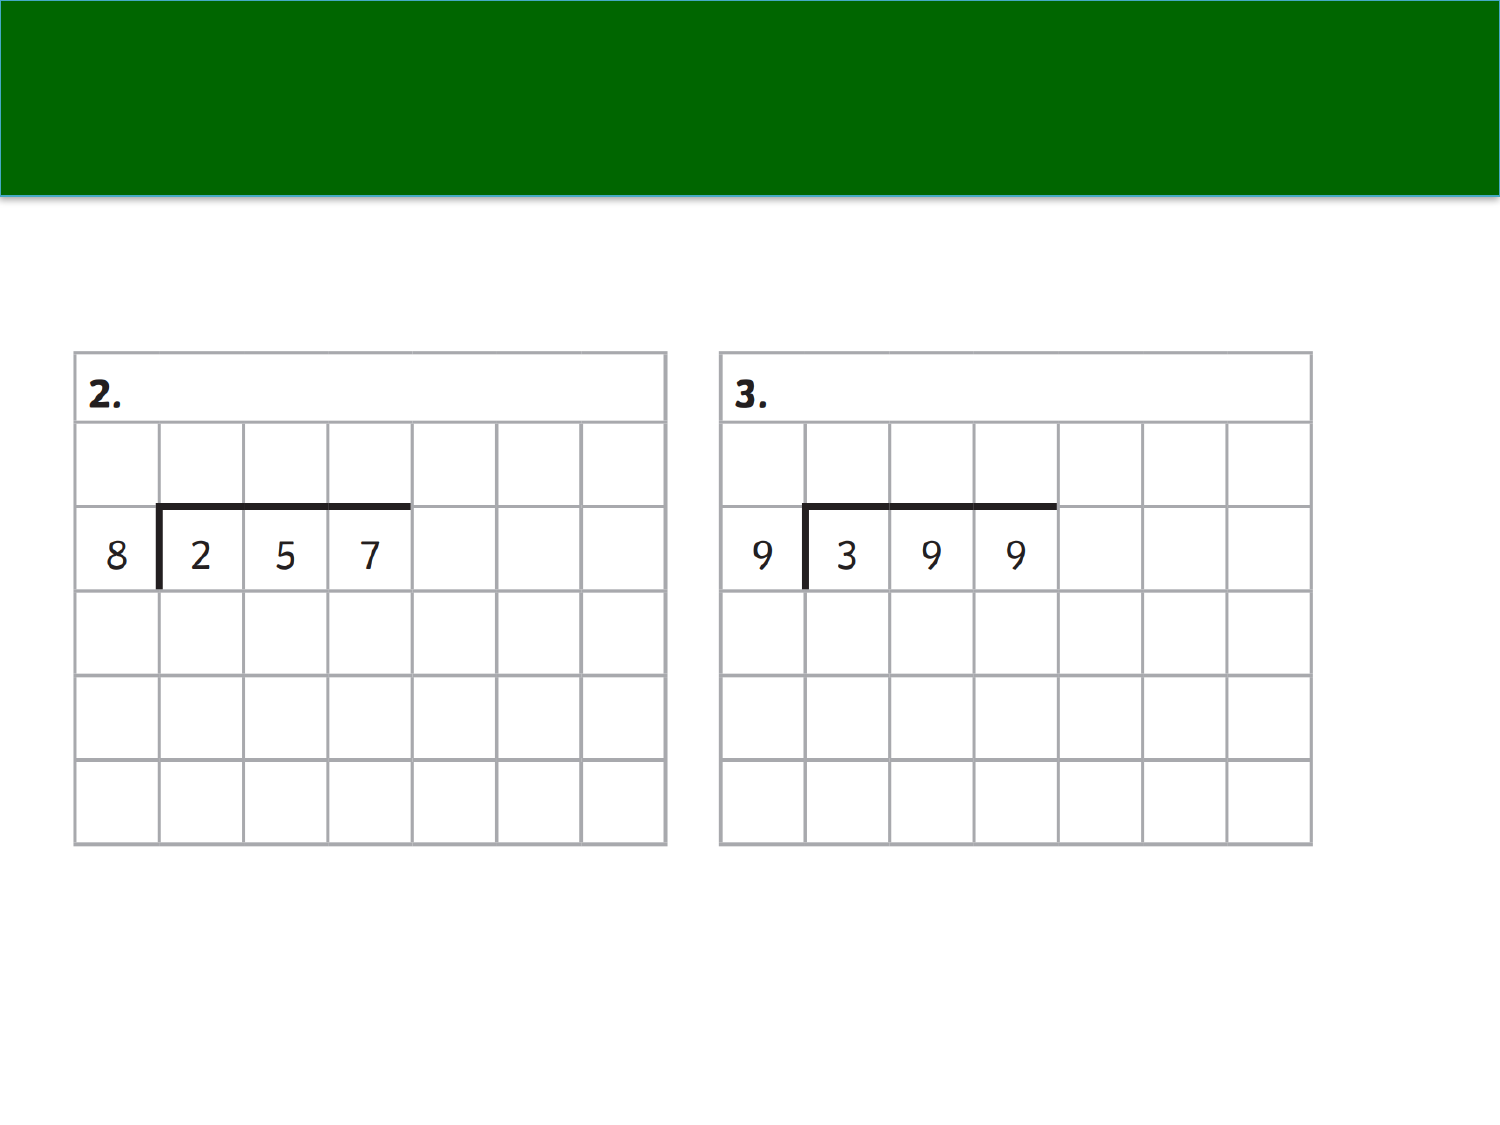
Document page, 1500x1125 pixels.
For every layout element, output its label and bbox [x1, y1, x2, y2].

picture [60, 336, 1320, 855]
text_box [0, 0, 1500, 197]
